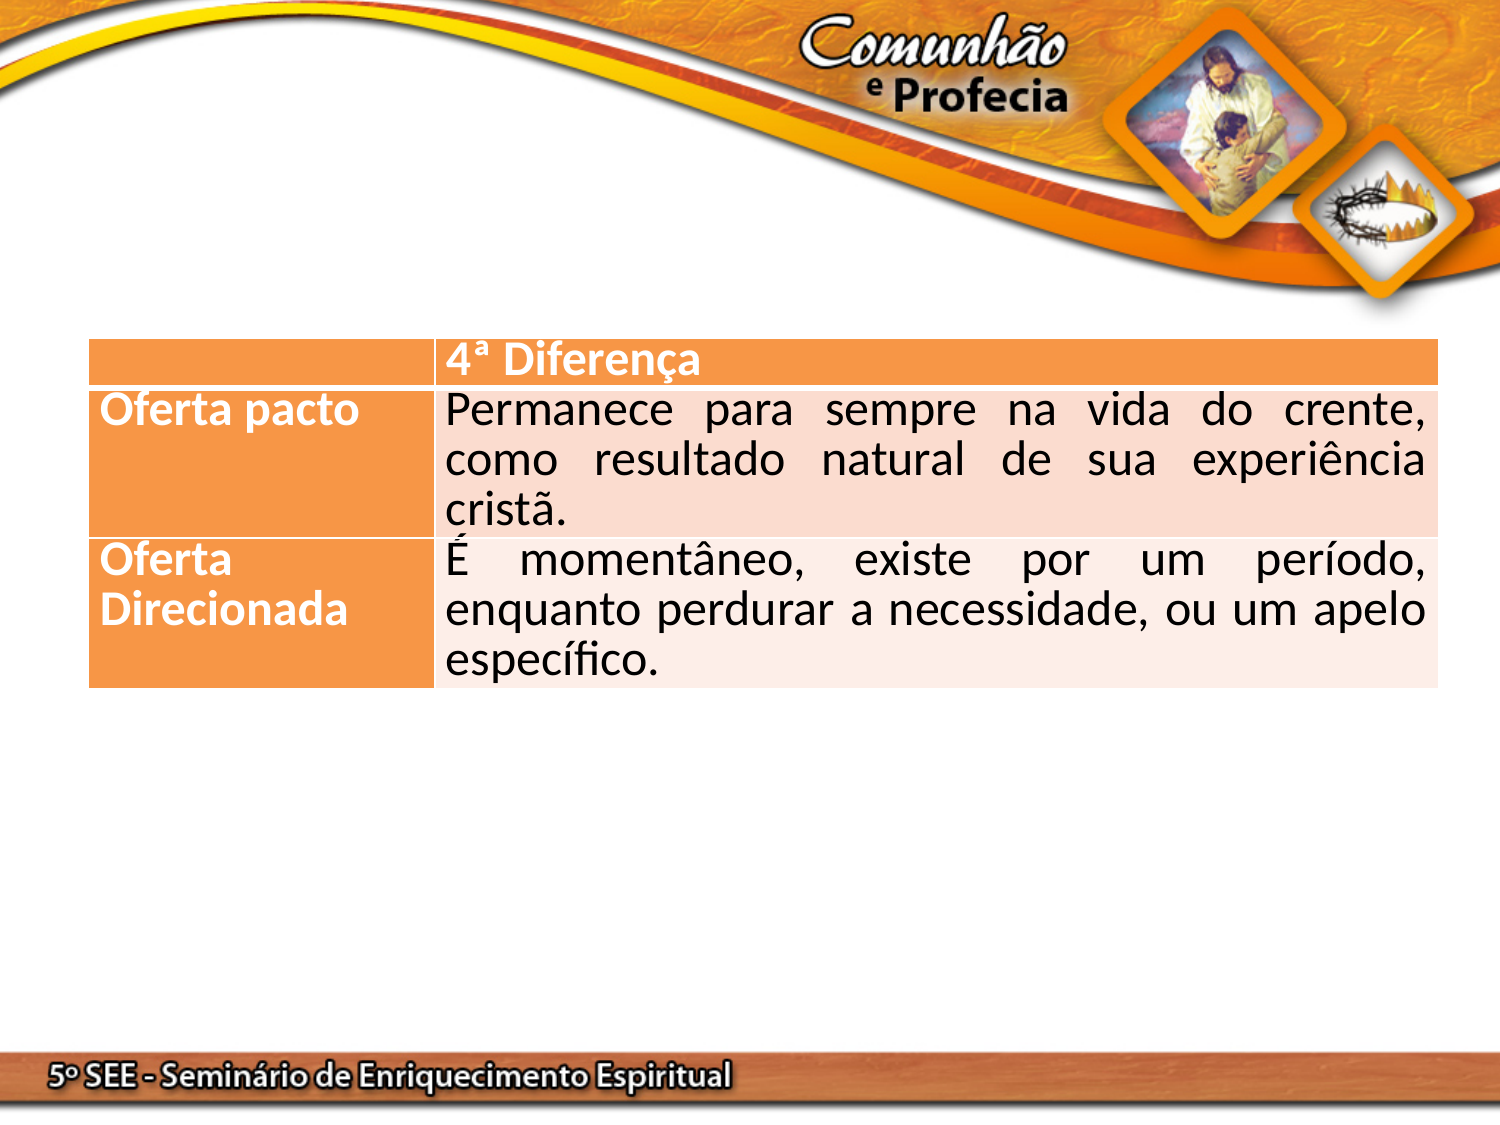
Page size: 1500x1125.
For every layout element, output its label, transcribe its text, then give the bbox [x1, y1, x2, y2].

table_cell Permanece para sempre na vida do crente, como resultado natural de sua experiência cristã. [436, 391, 1438, 537]
table_header [89, 339, 434, 385]
table_cell É momentâneo, existe por um período, enquanto perdurar a necessidade, ou um apelo específico. [436, 539, 1438, 688]
picture [0, 0, 1500, 1125]
table_header 4ª Diferença [436, 339, 1438, 385]
table_cell Oferta Direcionada [89, 539, 434, 688]
table_cell Oferta pacto [89, 391, 434, 537]
